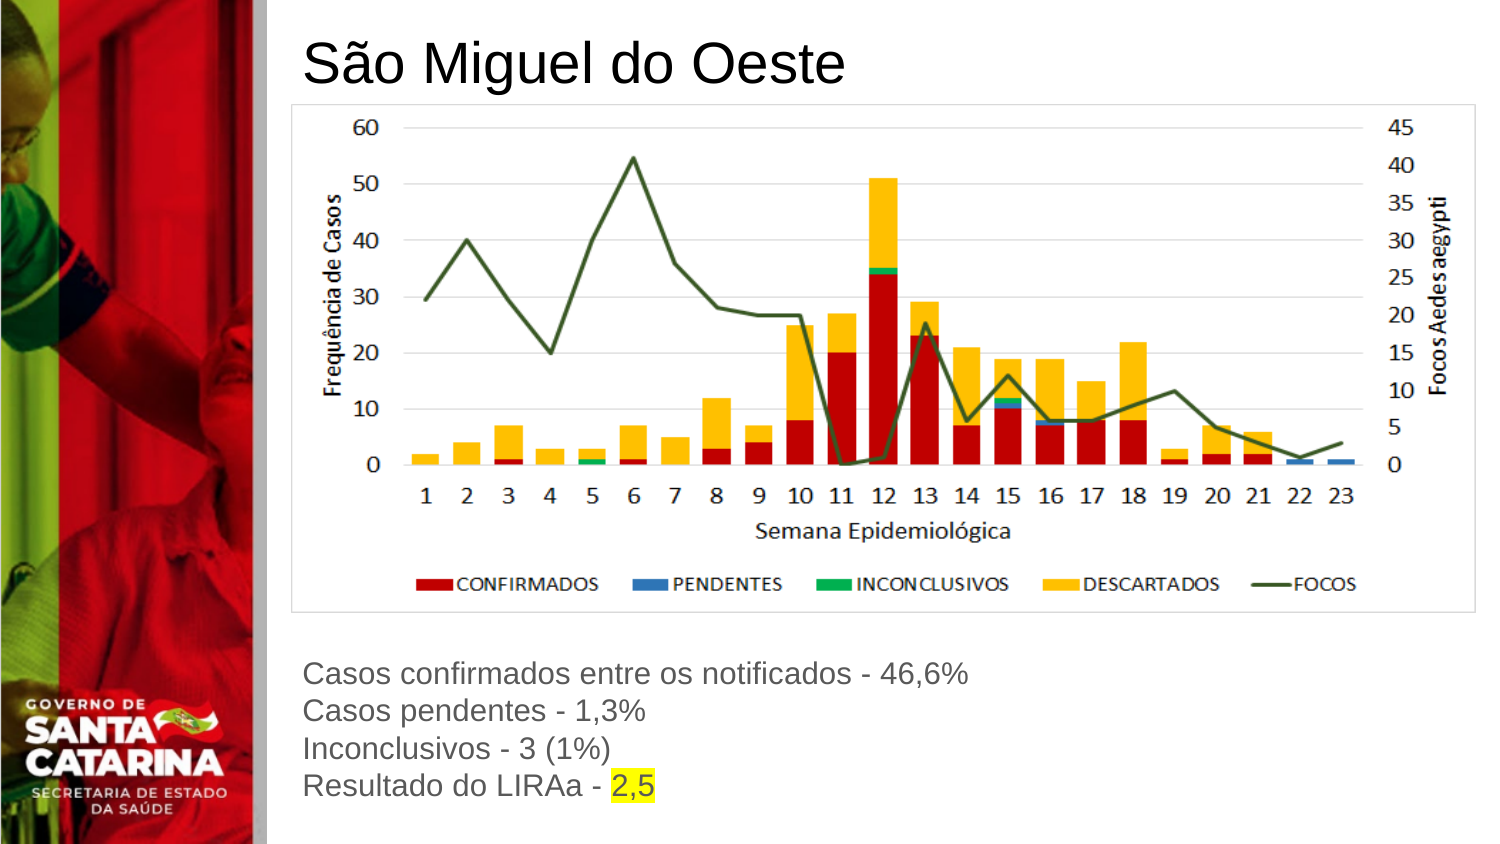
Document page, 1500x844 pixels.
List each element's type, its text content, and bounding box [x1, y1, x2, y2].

title São Miguel do Oeste [287, 10, 1449, 105]
picture [0, 0, 267, 844]
picture [291, 104, 1476, 614]
list Casos confirmados entre os notificados - 46,6% Casos pendentes - 1,3% Inconclusivos - 3 (1%) Resultado do LIRAa - 2,5 [287, 638, 1449, 817]
